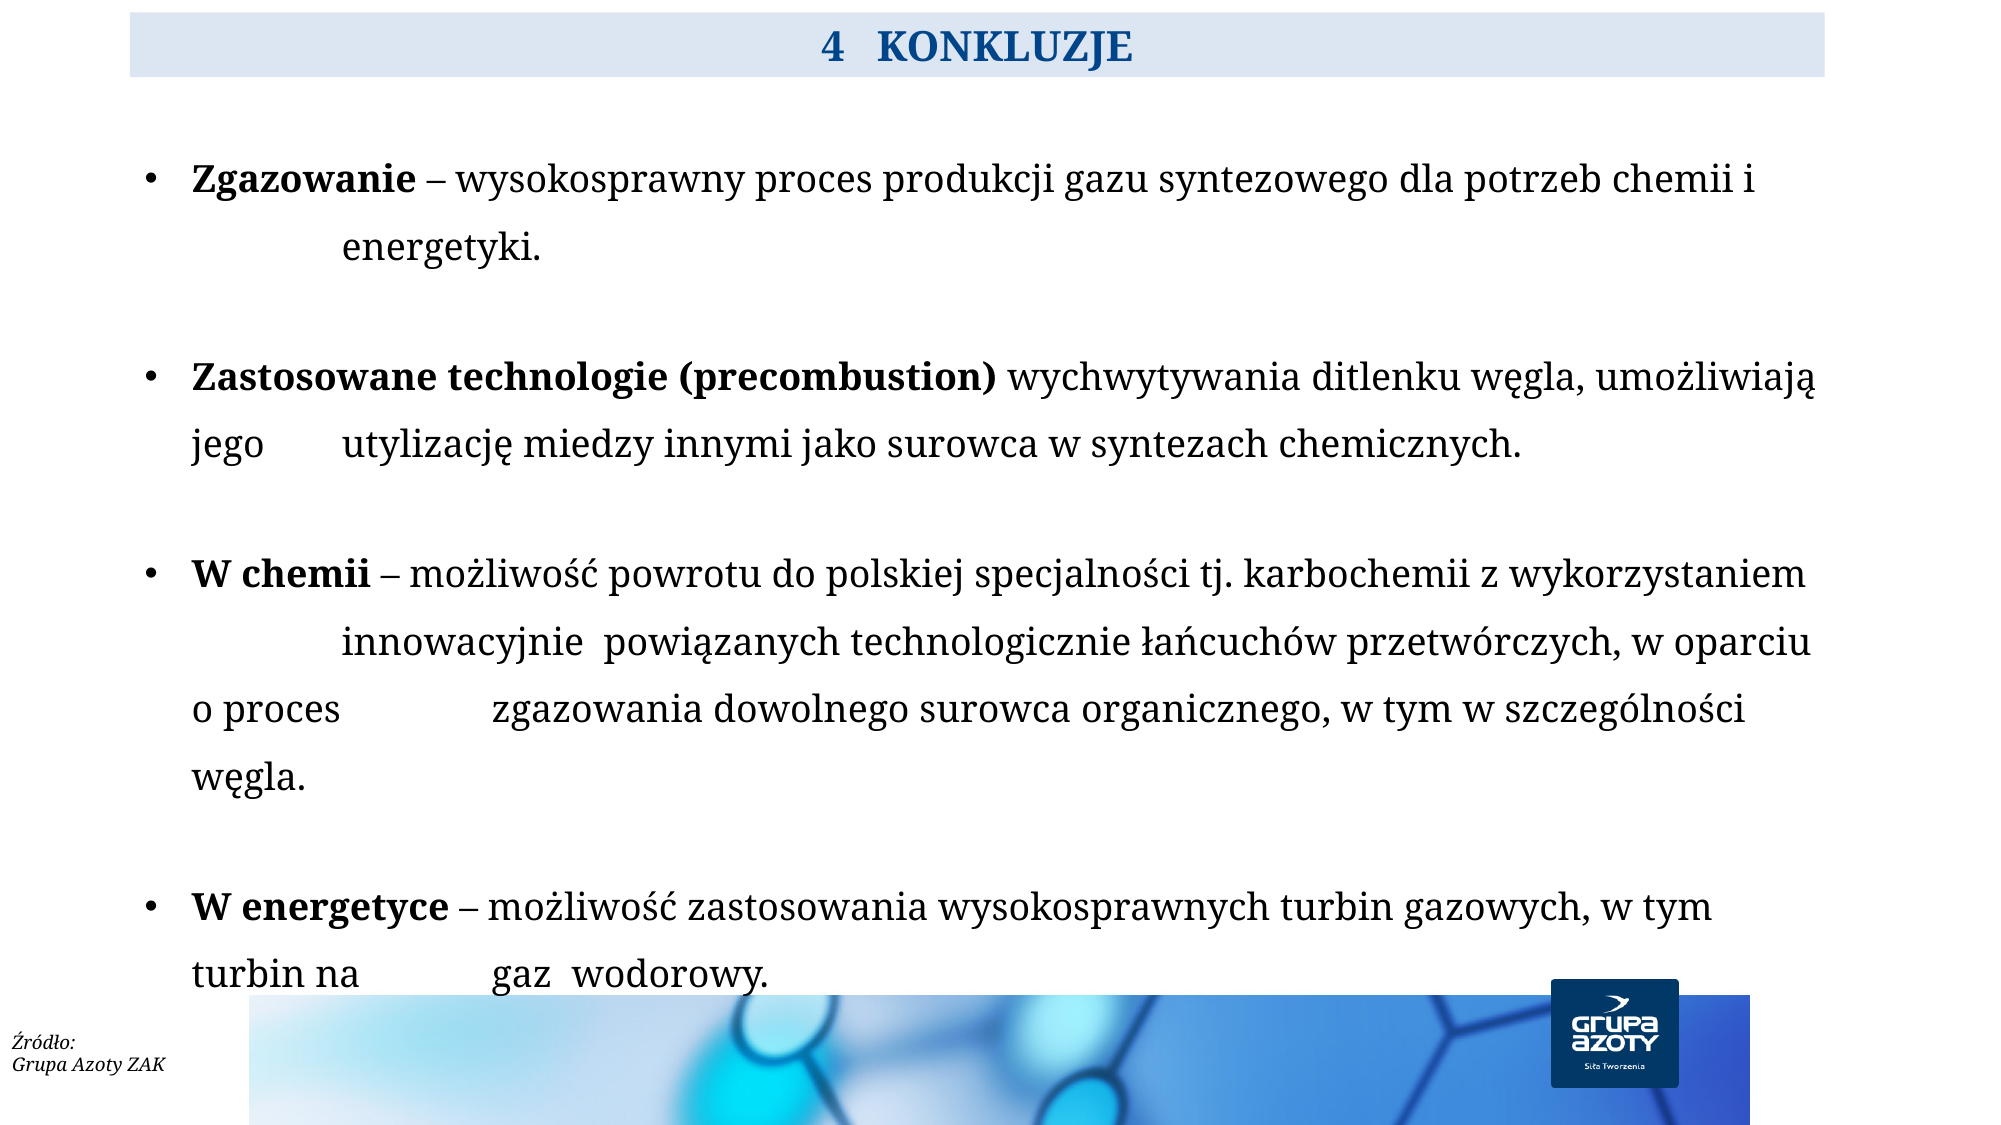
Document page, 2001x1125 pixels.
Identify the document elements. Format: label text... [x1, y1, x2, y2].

text_box Zgazowanie – wysokosprawny proces produkcji gazu syntezowego dla potrzeb chemii i energetyki. Zastosowane technologie (precombustion) wychwytywania ditlenku węgla, umożliwiają jego utylizację miedzy innymi jako surowca w syntezach chemicznych. W chemii – możliwość powrotu do polskiej specjalności tj. karbochemii z wykorzystaniem innowacyjnie powiązanych technologicznie łańcuchów przetwórczych, w oparciu o proces zgazowania dowolnego surowca organicznego, w tym w szczególności węgla. W energetyce – możliwość zastosowania wysokosprawnych turbin gazowych, w tym turbin na gaz wodorowy. [129, 125, 1851, 1048]
picture [249, 971, 1751, 1125]
text_box Źródło: Grupa Azoty ZAK [0, 1023, 230, 1083]
text_box 4 KONKLUZJE [129, 12, 1825, 78]
